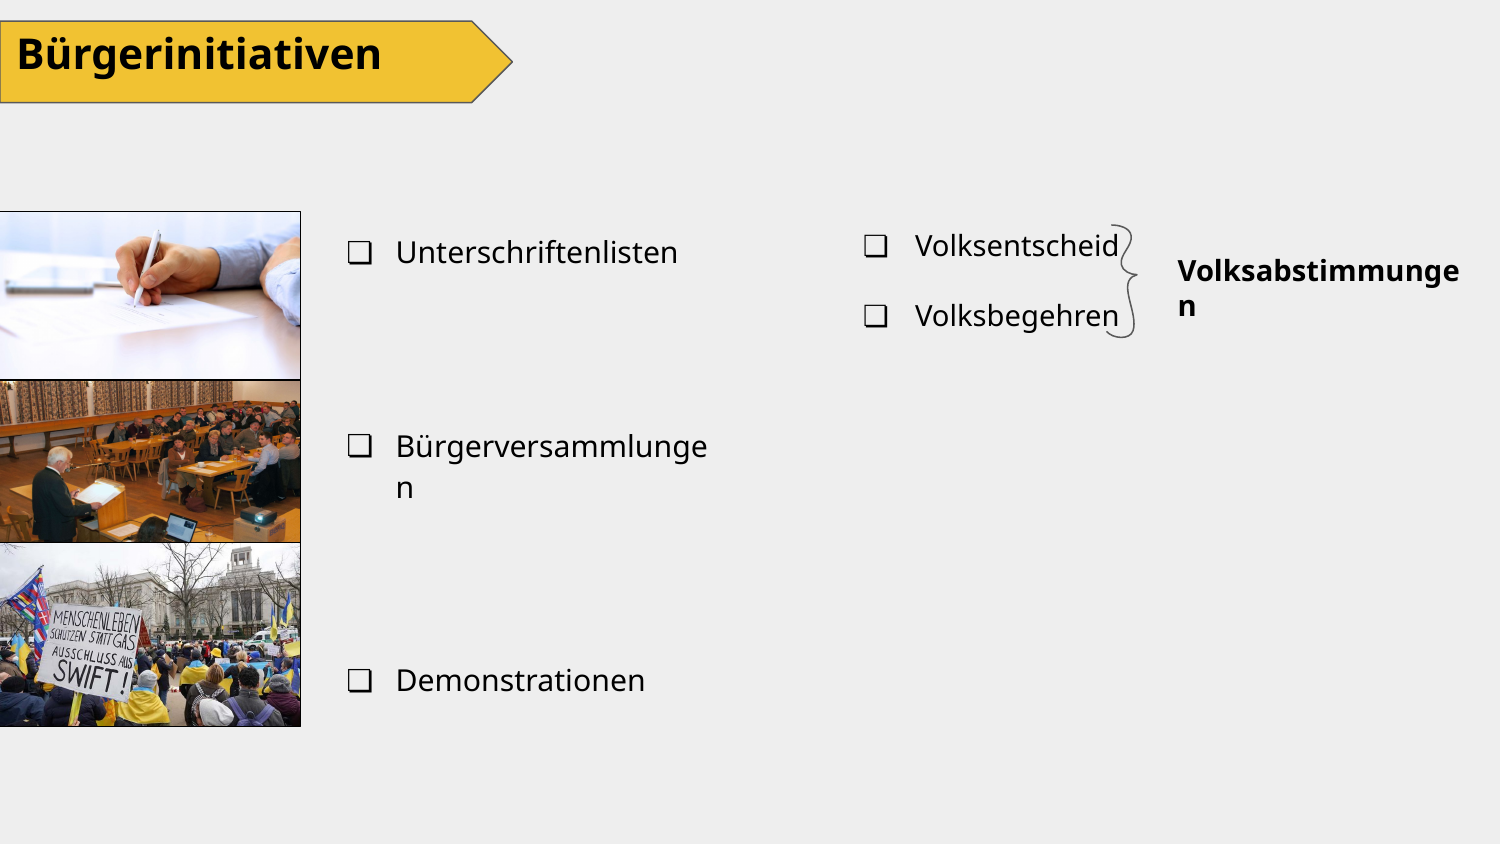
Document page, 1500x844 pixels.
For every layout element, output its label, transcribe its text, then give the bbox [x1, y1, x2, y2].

text_box [1106, 225, 1137, 338]
picture [0, 212, 301, 727]
list Unterschriftenlisten Bürgerversammlungen Demonstrationen [312, 213, 738, 714]
title Bürgerinitiativen [1, 12, 400, 107]
text_box Volksabstimmungen [1162, 237, 1475, 338]
text_box Volksentscheid Volksbegehren [825, 212, 1339, 348]
text_box [400, 21, 513, 103]
